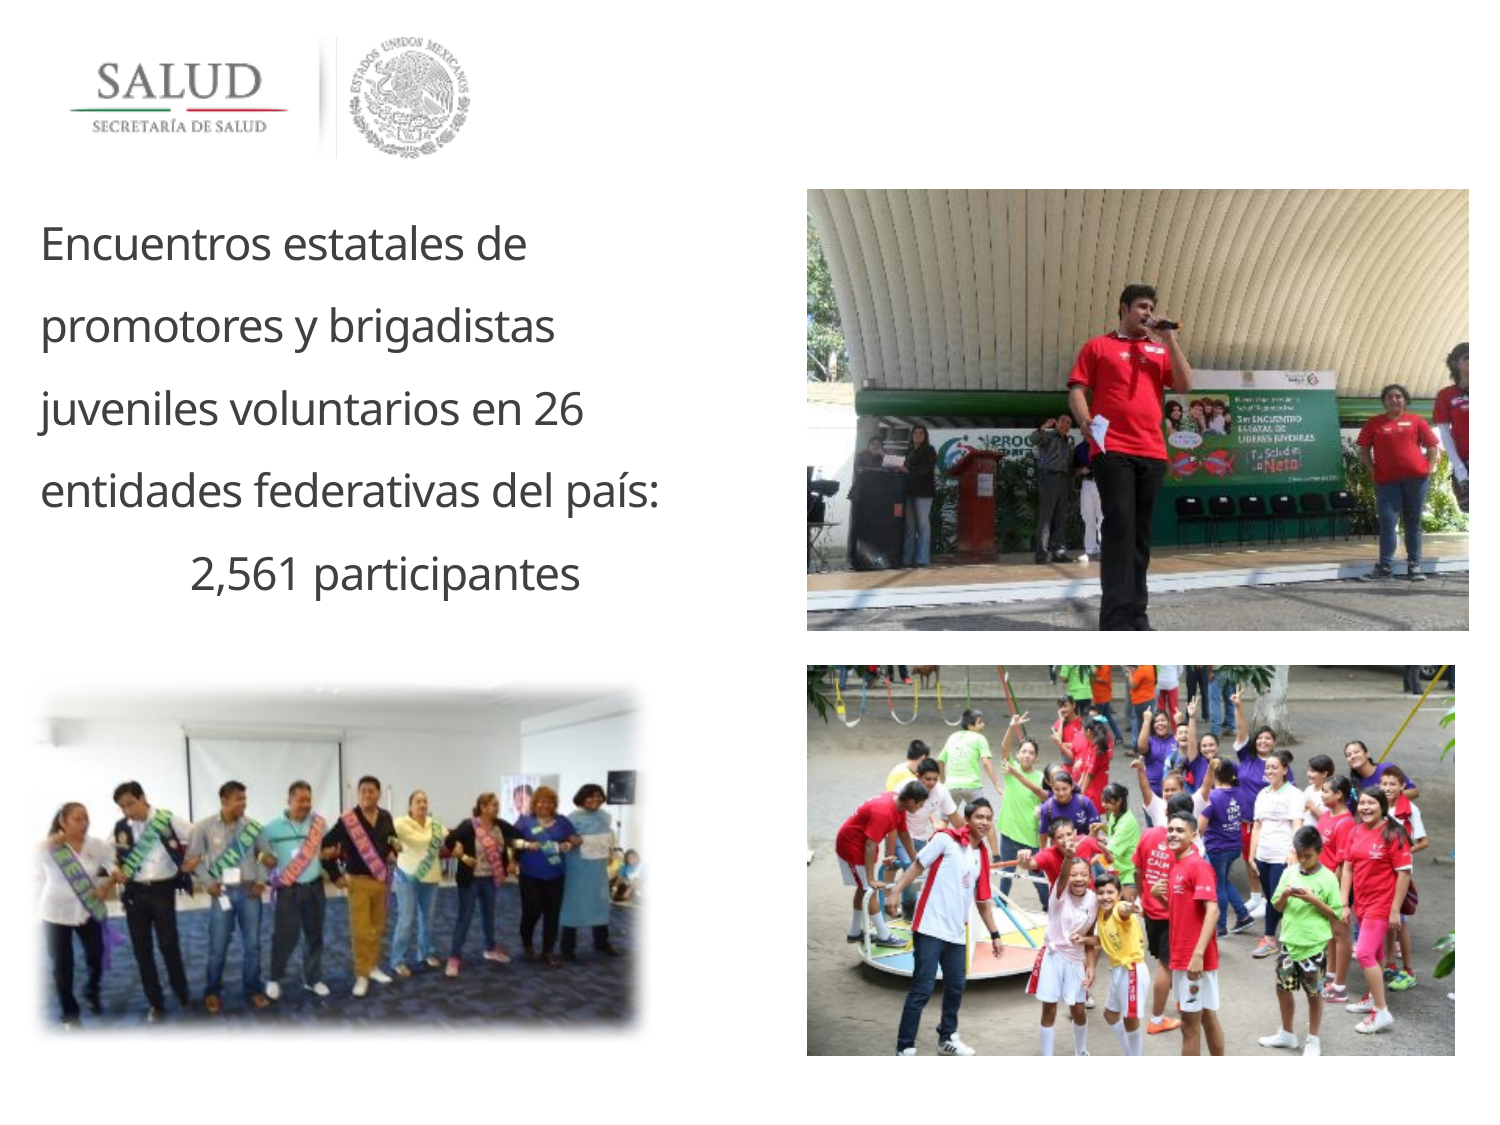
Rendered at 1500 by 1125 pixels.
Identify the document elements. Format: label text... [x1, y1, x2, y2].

picture [807, 665, 1455, 1056]
picture [69, 37, 470, 159]
picture [28, 676, 653, 1045]
text_box Encuentros estatales de promotores y brigadistas juveniles voluntarios en 26 entidades federativas del país: 2,561 participantes [24, 179, 750, 607]
picture [807, 189, 1469, 631]
